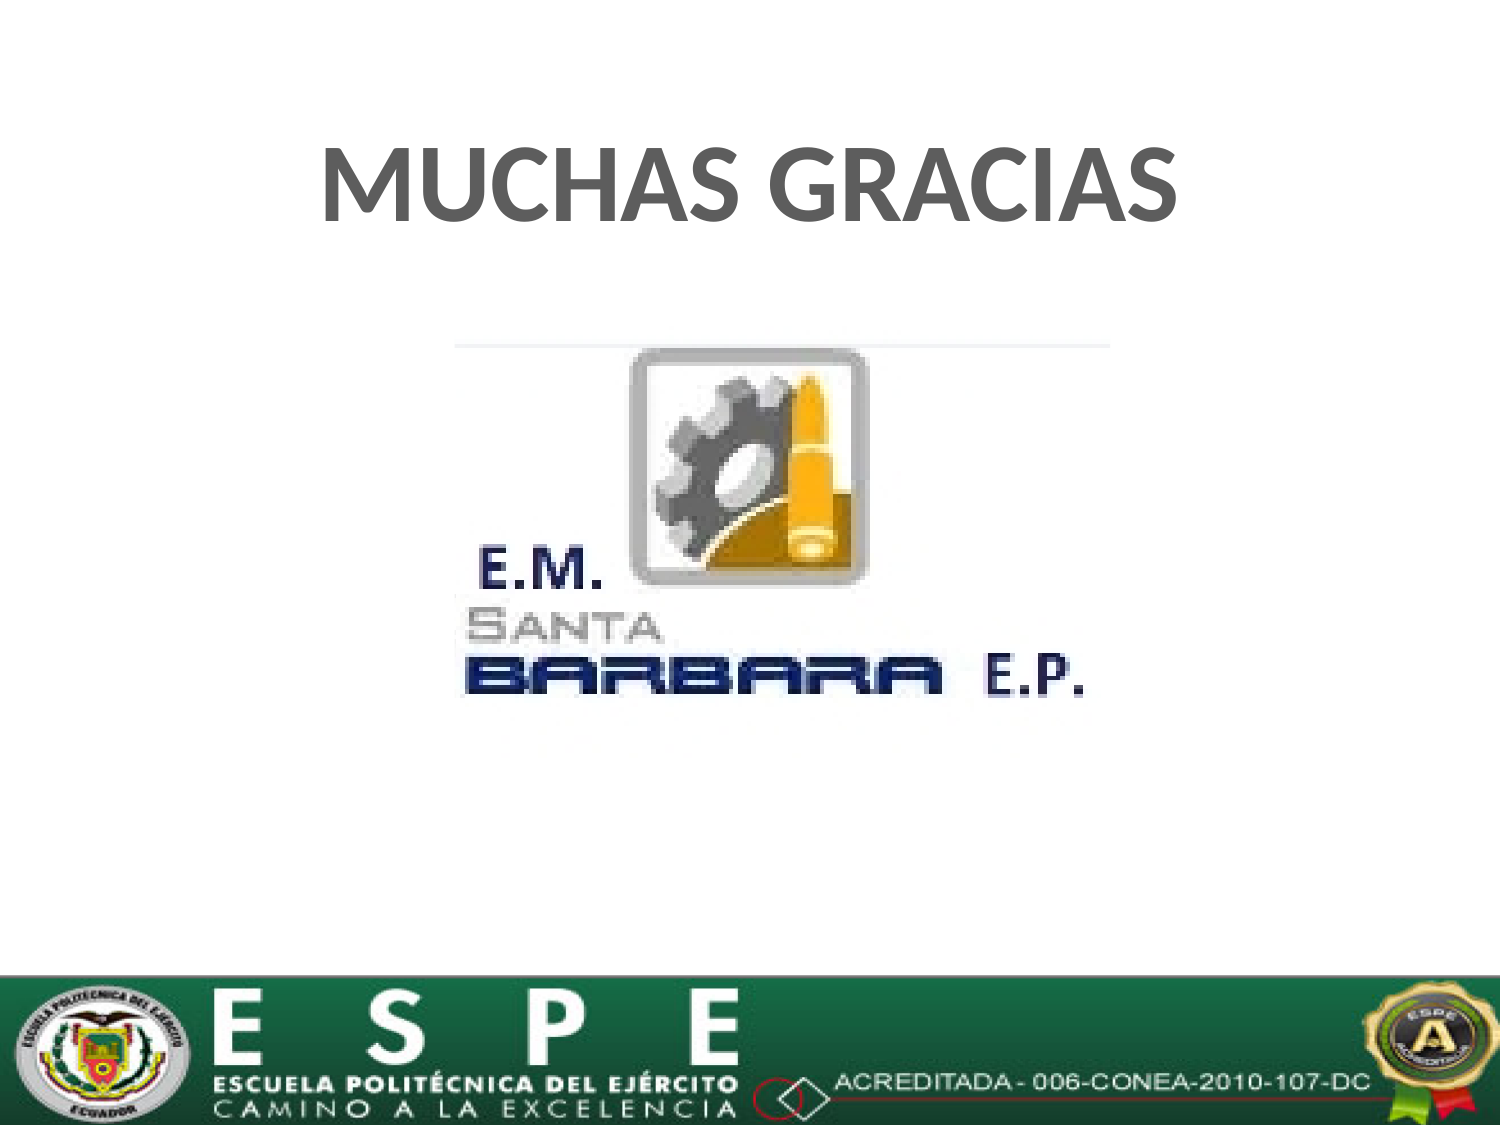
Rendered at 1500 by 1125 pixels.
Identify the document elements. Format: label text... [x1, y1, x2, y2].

text_box MUCHAS GRACIAS [303, 101, 1197, 252]
picture [454, 325, 1111, 758]
picture [0, 975, 1500, 1125]
